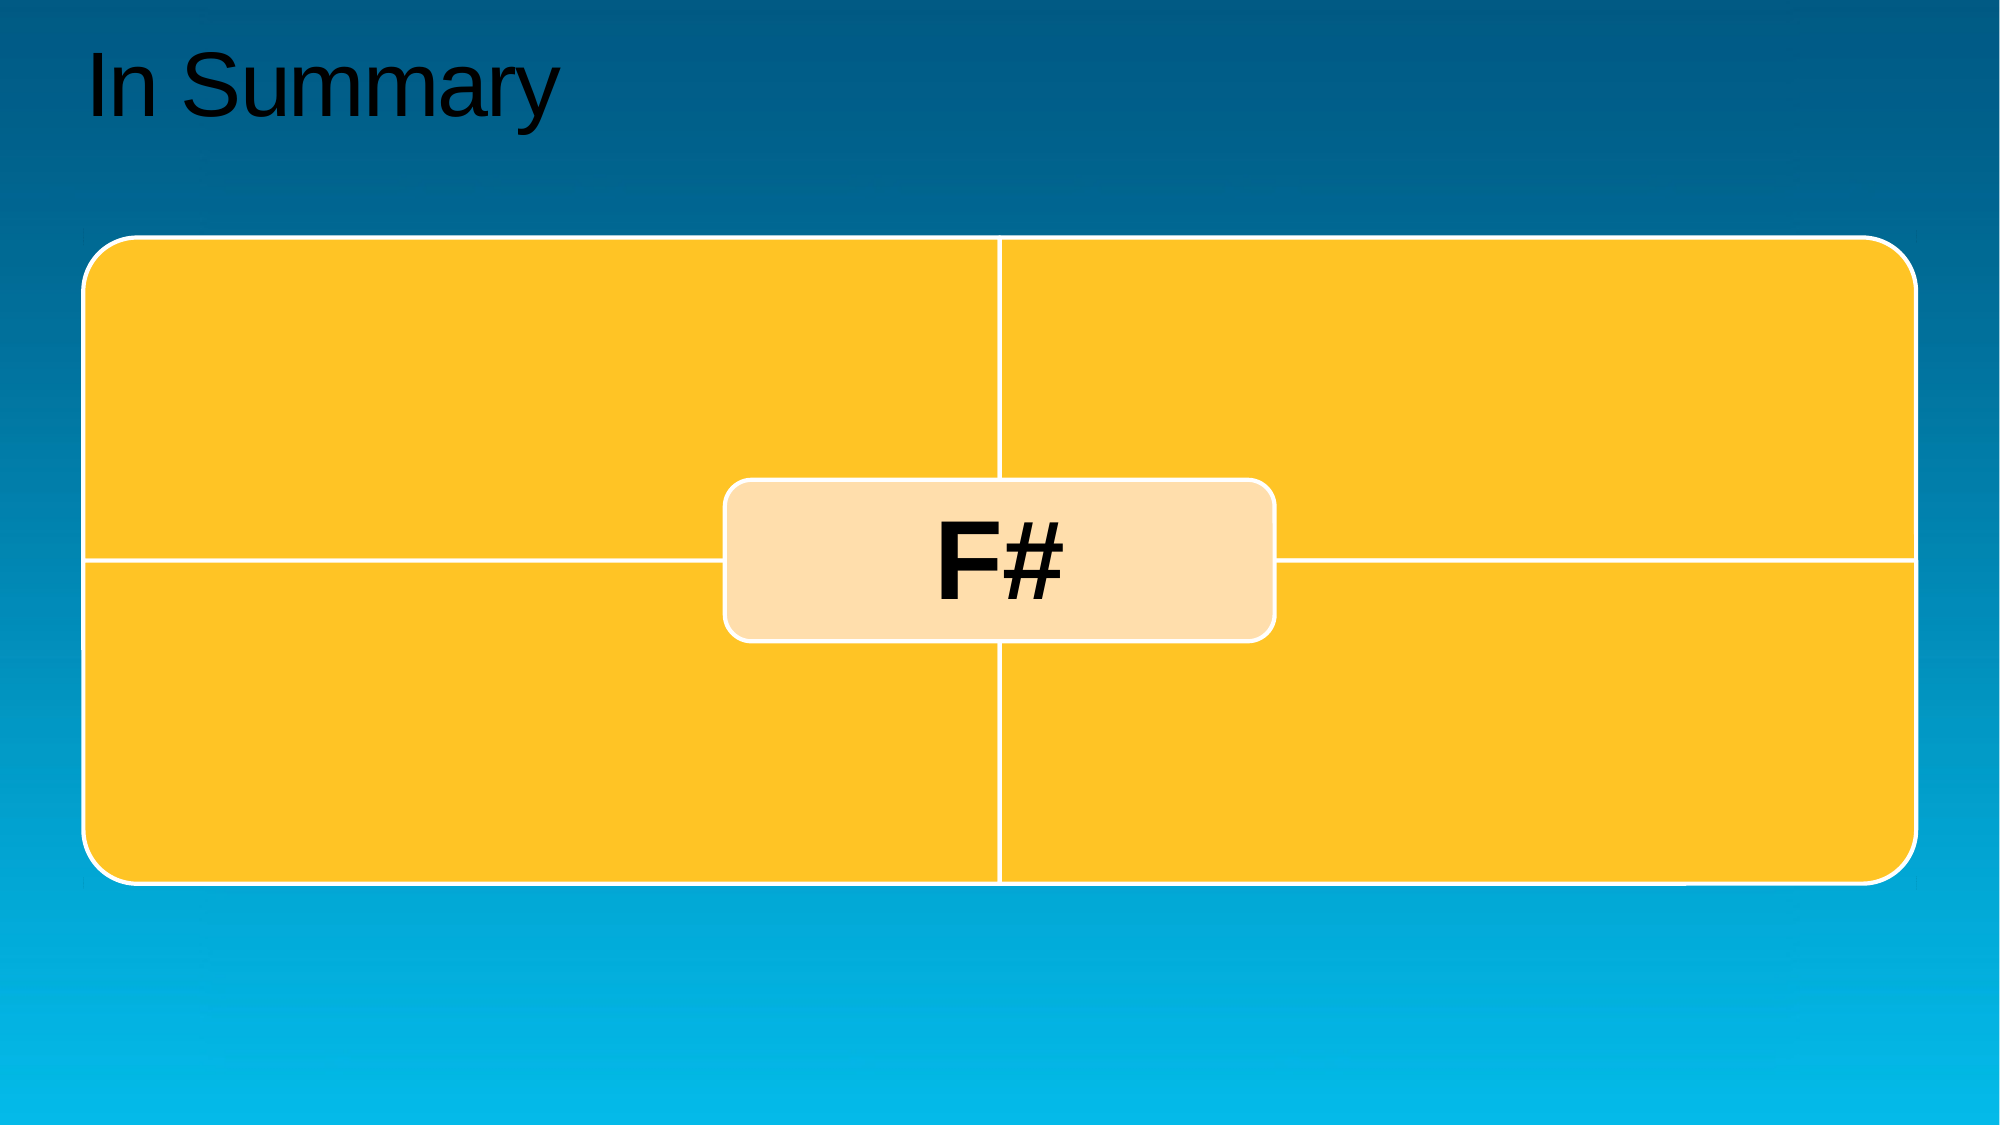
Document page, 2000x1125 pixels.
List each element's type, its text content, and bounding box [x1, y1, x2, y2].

title In Summary [85, 37, 1914, 138]
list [83, 237, 1917, 884]
